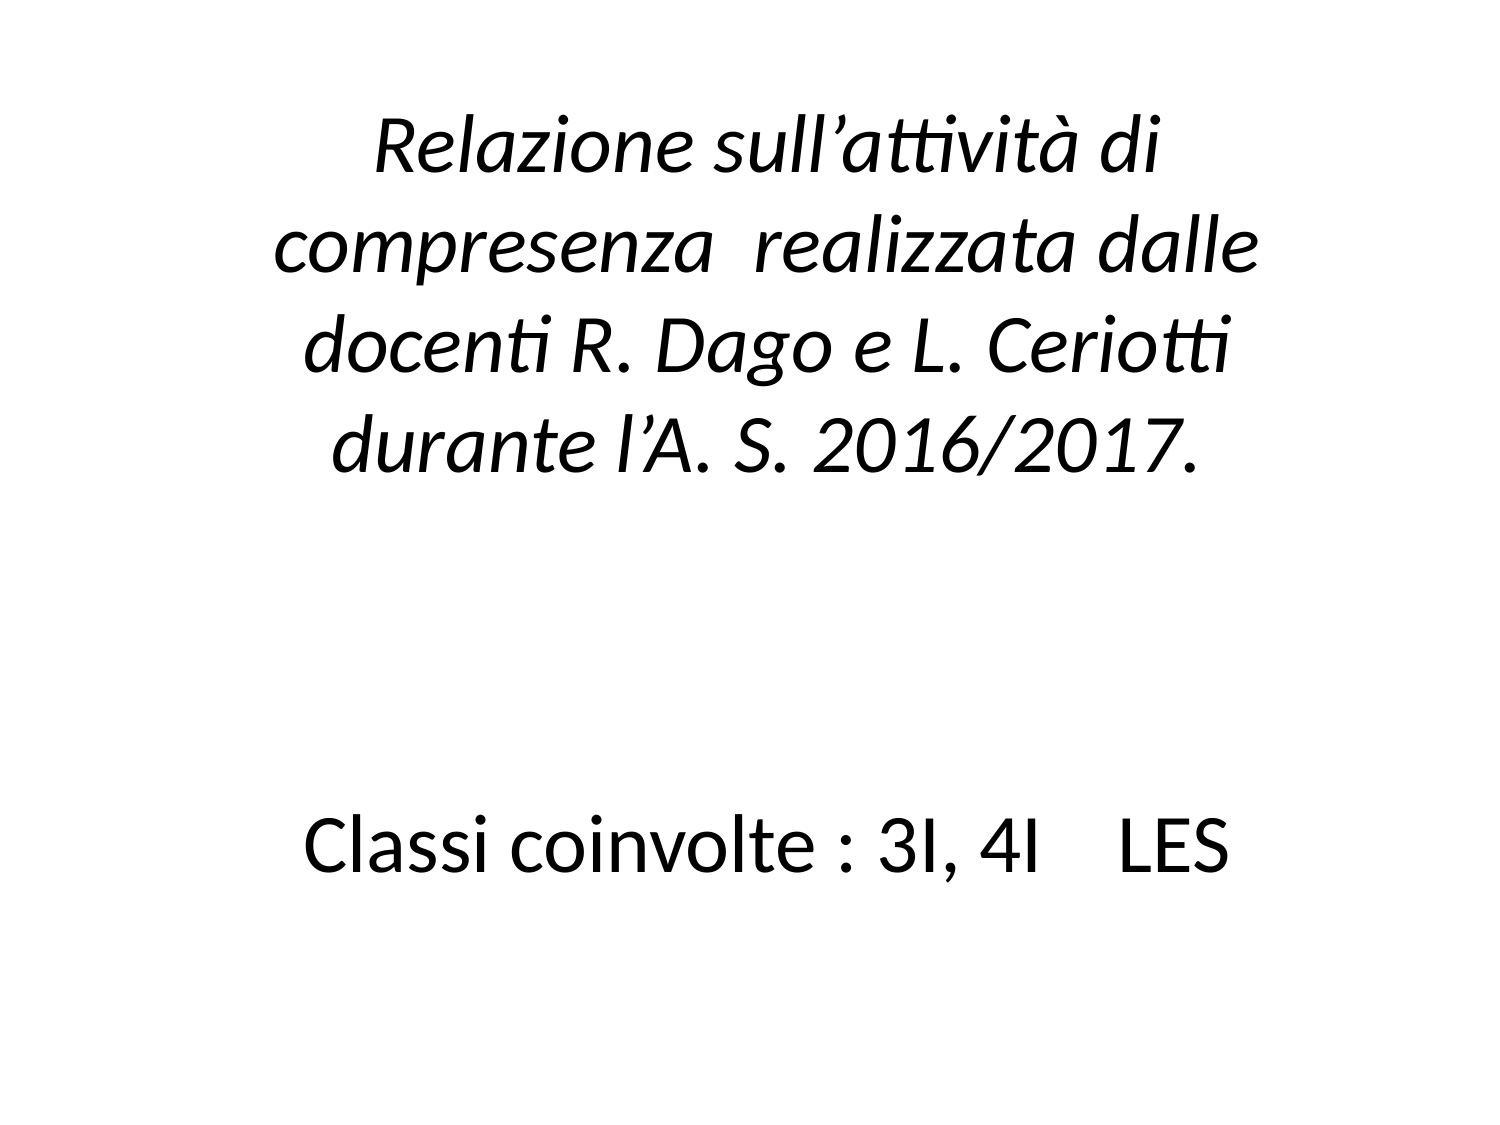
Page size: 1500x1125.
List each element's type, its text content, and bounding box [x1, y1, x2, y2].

text_box Relazione sull’attività di compresenza realizzata dalle docenti R. Dago e L. Ceriotti durante l’A. S. 2016/2017. Classi coinvolte : 3I, 4I LES [152, 81, 1383, 897]
